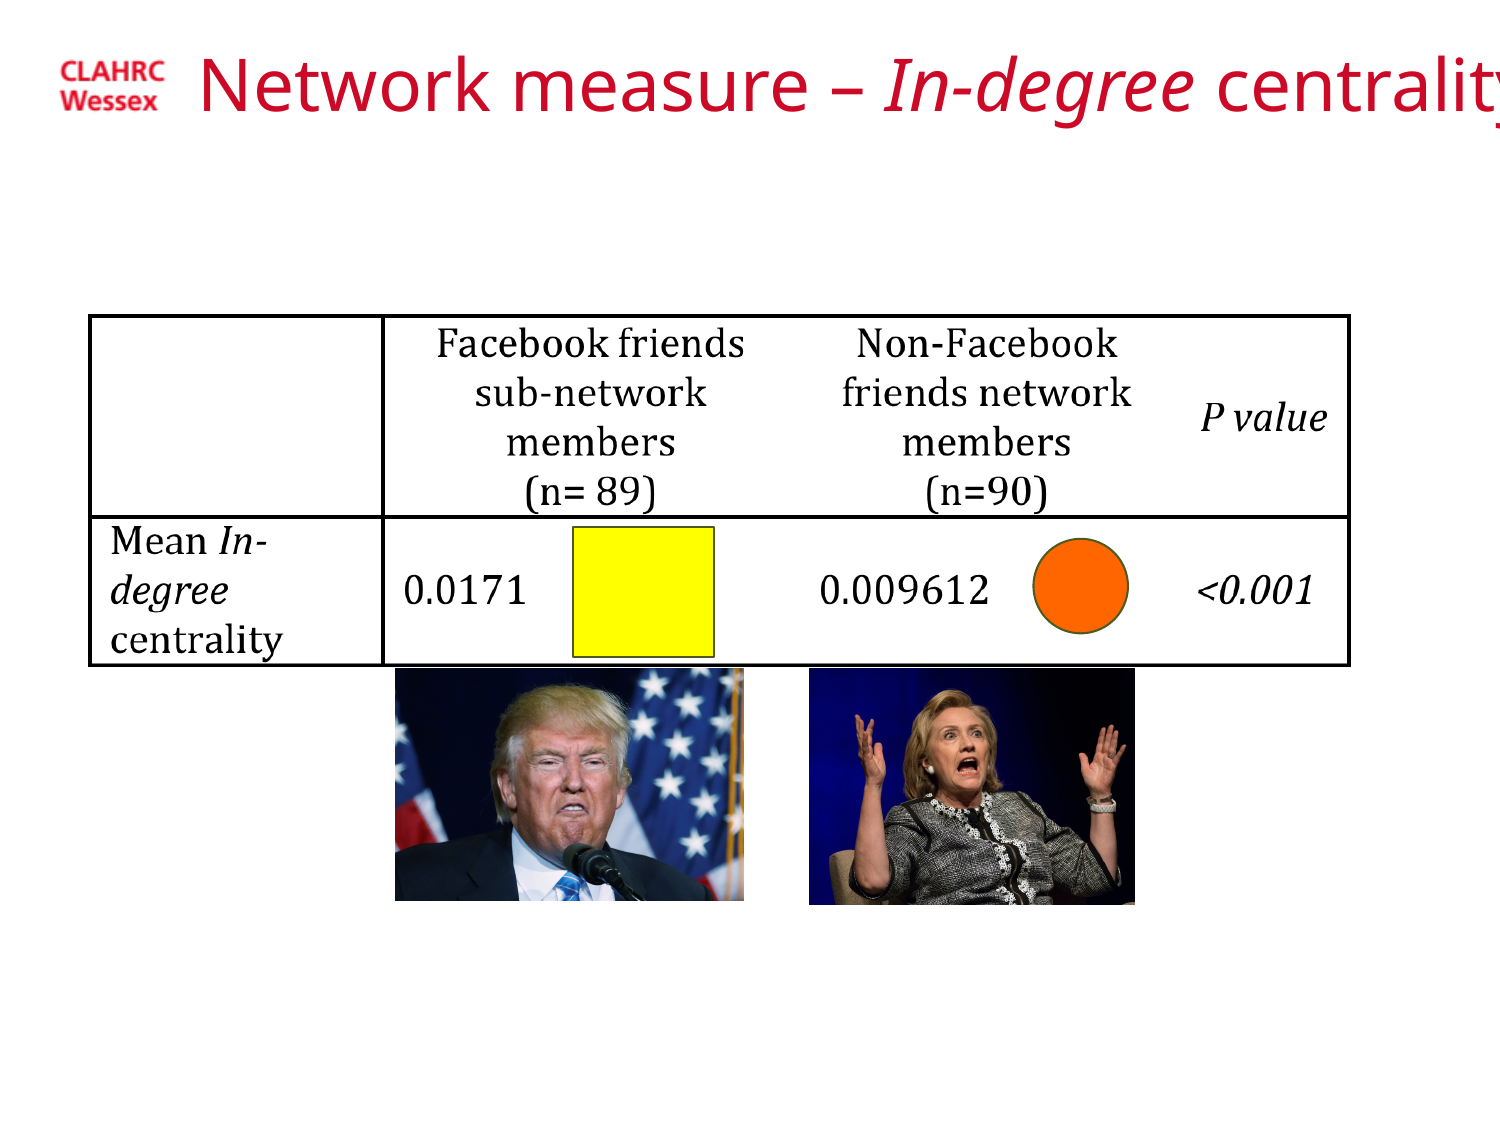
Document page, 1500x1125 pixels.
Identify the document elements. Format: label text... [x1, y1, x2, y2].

title Network measure – In-degree centrality [183, 30, 1500, 138]
picture [395, 668, 745, 902]
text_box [88, 314, 1500, 717]
picture [808, 668, 1135, 906]
